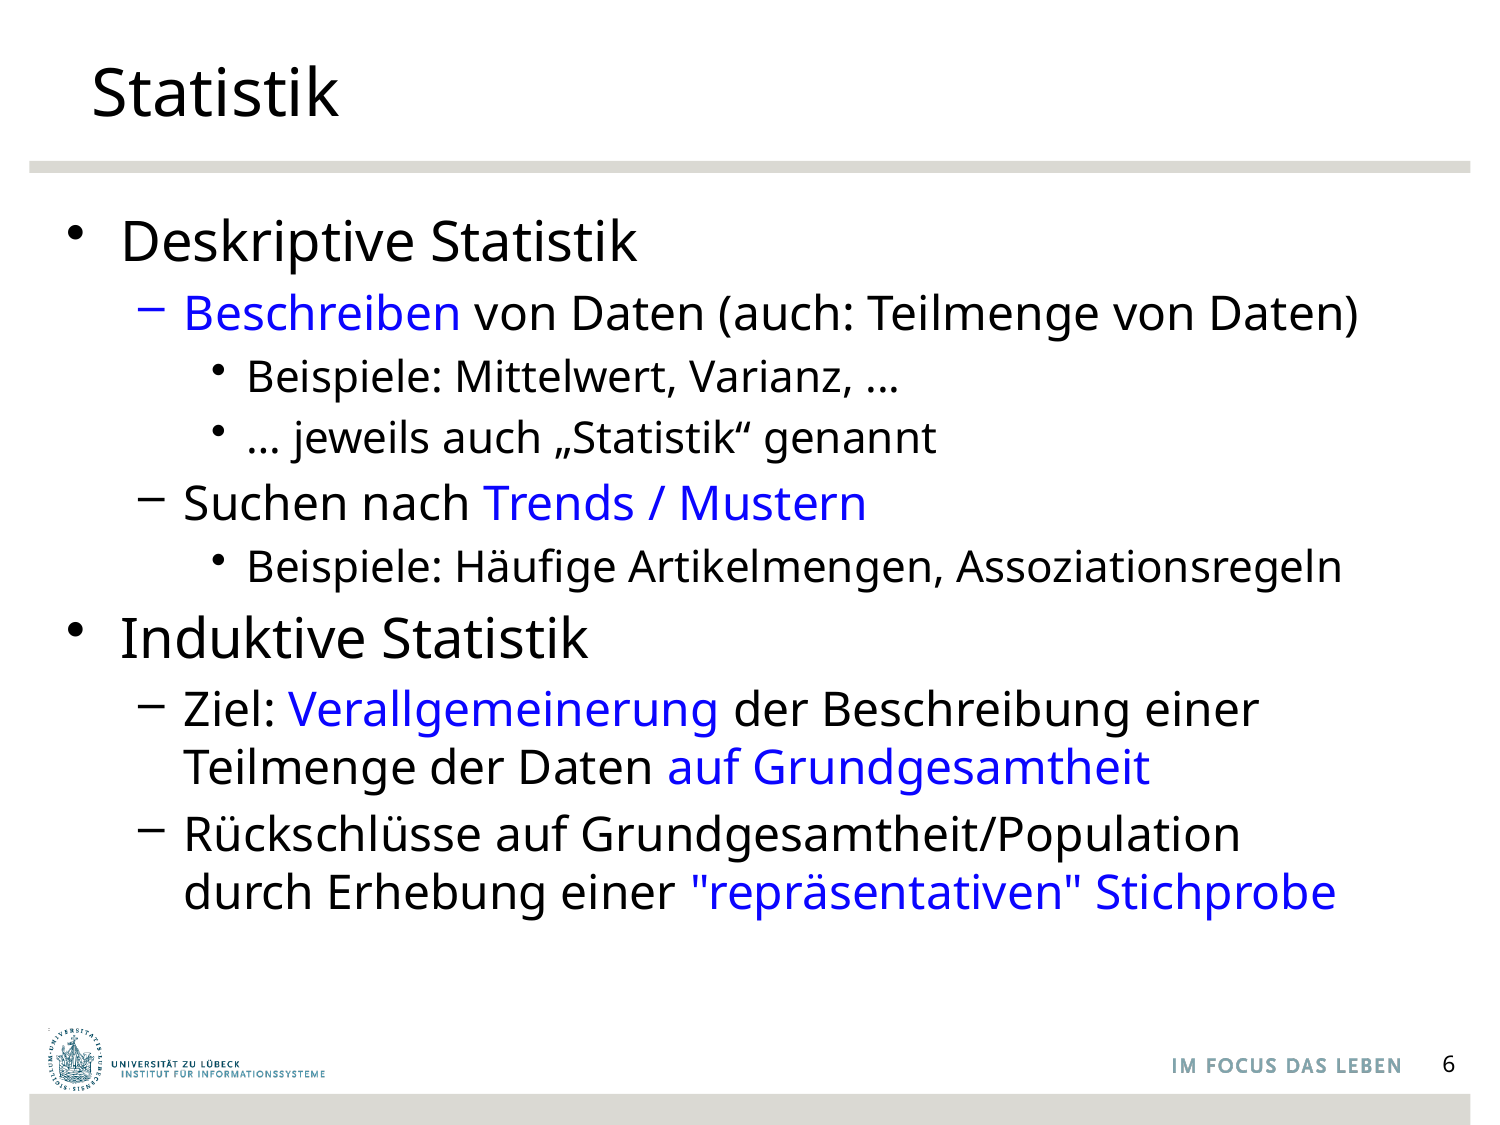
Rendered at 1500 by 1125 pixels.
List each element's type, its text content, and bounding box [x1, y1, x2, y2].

list Deskriptive Statistik Beschreiben von Daten (auch: Teilmenge von Daten) Beispiele: Mittelwert, Varianz, ... … jeweils auch „Statistik“ genannt Suchen nach Trends / Mustern Beispiele: Häufige Artikelmengen, Assoziationsregeln Induktive Statistik Ziel: Verallgemeinerung der Beschreibung einer Teilmenge der Daten auf Grundgesamtheit Rückschlüsse auf Grundgesamtheit/Population durch Erhebung einer "repräsentativen" Stichprobe [51, 198, 1388, 941]
picture [1173, 1058, 1305, 1073]
title Statistik [76, 42, 1427, 126]
slide_number 6 [1305, 1050, 1471, 1083]
